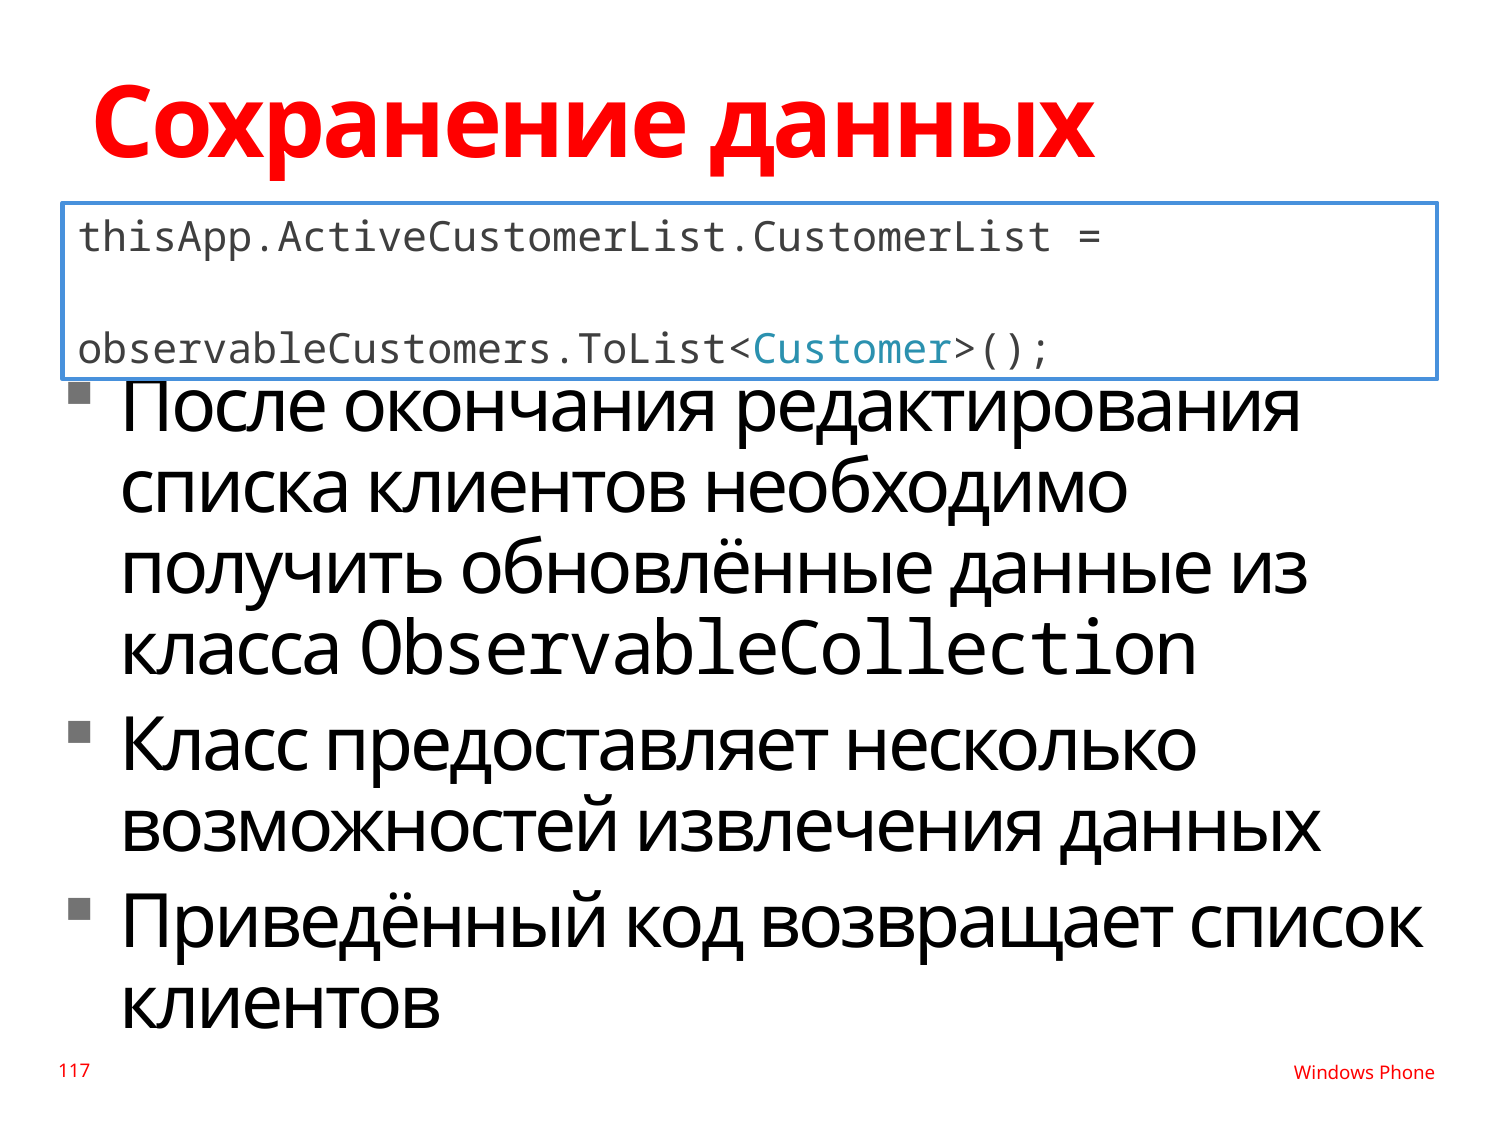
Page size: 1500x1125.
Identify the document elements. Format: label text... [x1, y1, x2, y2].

title Сохранение данных [90, 70, 1463, 180]
text_box thisApp.ActiveCustomerList.CustomerList = observableCustomers.ToList<Customer>(); [60, 201, 1439, 381]
slide_number 117 [0, 1053, 91, 1091]
list После окончания редактирования списка клиентов необходимо получить обновлённые данные из класса ObservableCollection Класс предоставляет несколько возможностей извлечения данных Приведённый код возвращает список клиентов [62, 381, 1435, 1058]
